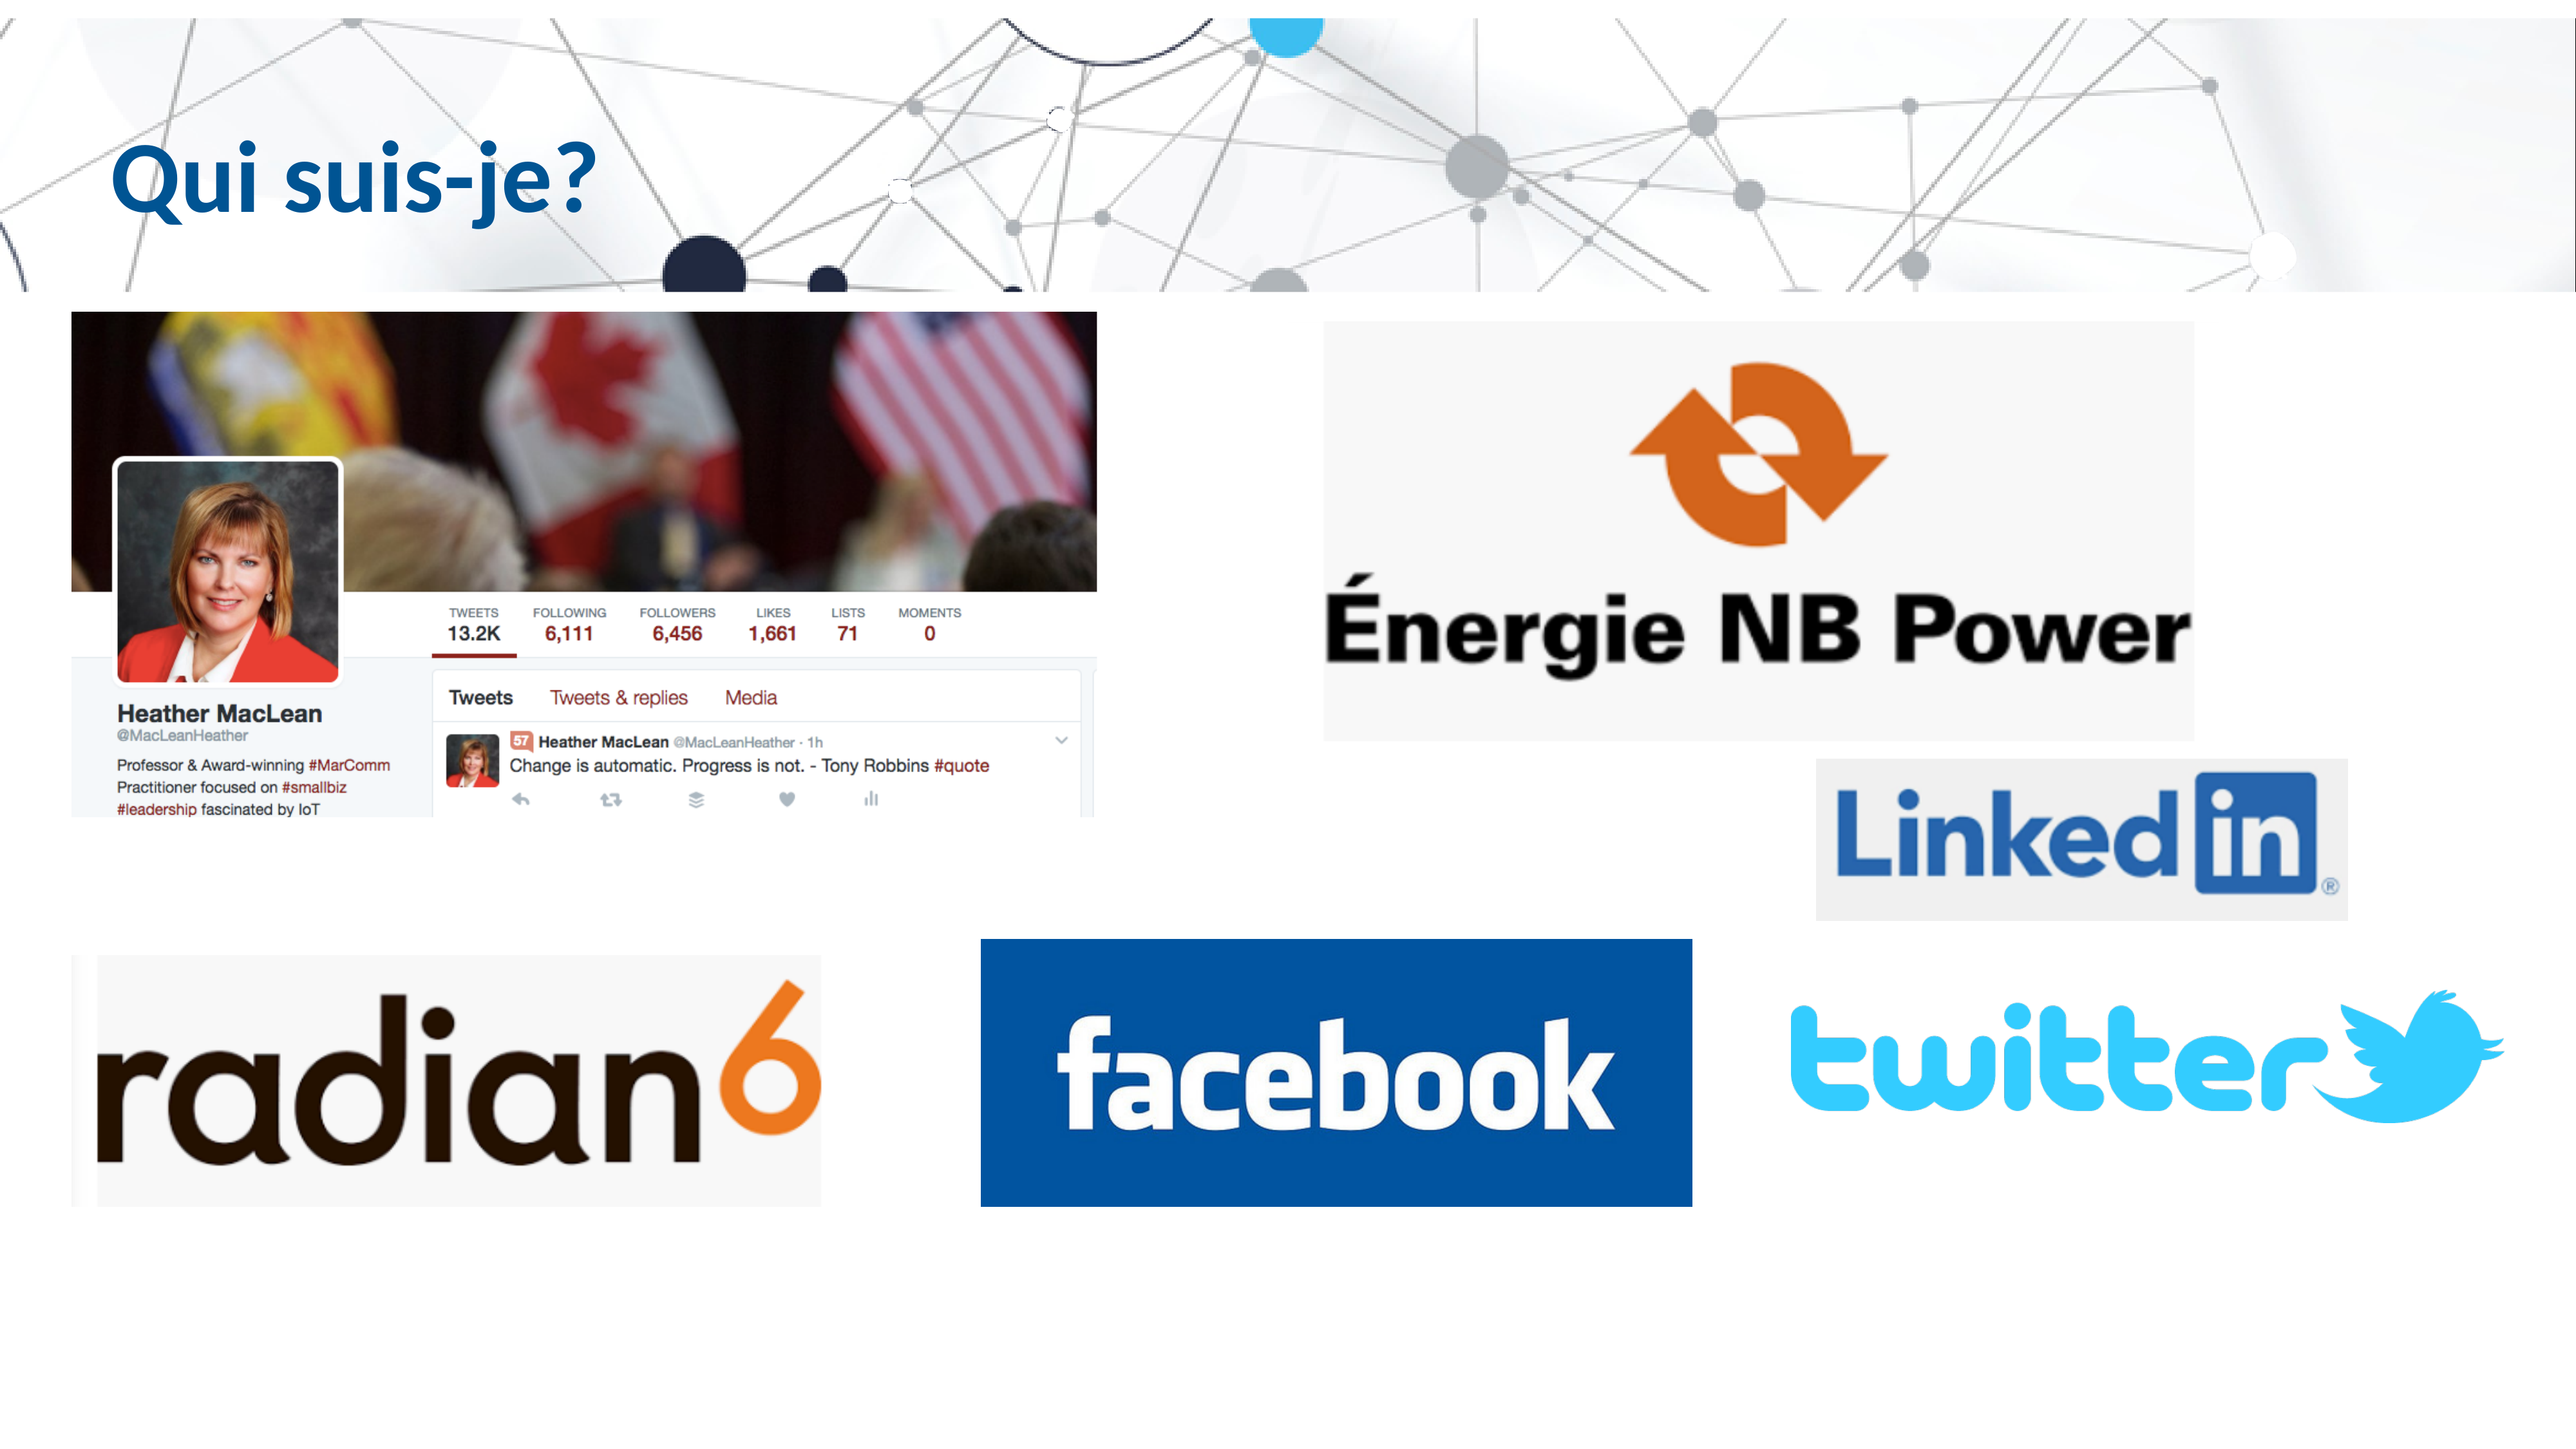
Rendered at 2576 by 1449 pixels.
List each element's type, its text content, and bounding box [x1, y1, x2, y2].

picture [1791, 990, 2505, 1123]
picture [71, 312, 1097, 817]
picture [0, 18, 2576, 292]
picture [1816, 759, 2348, 921]
picture [71, 954, 843, 1208]
picture [981, 939, 1693, 1208]
picture [1287, 321, 2219, 741]
text_box Qui suis-je? [109, 108, 1414, 357]
